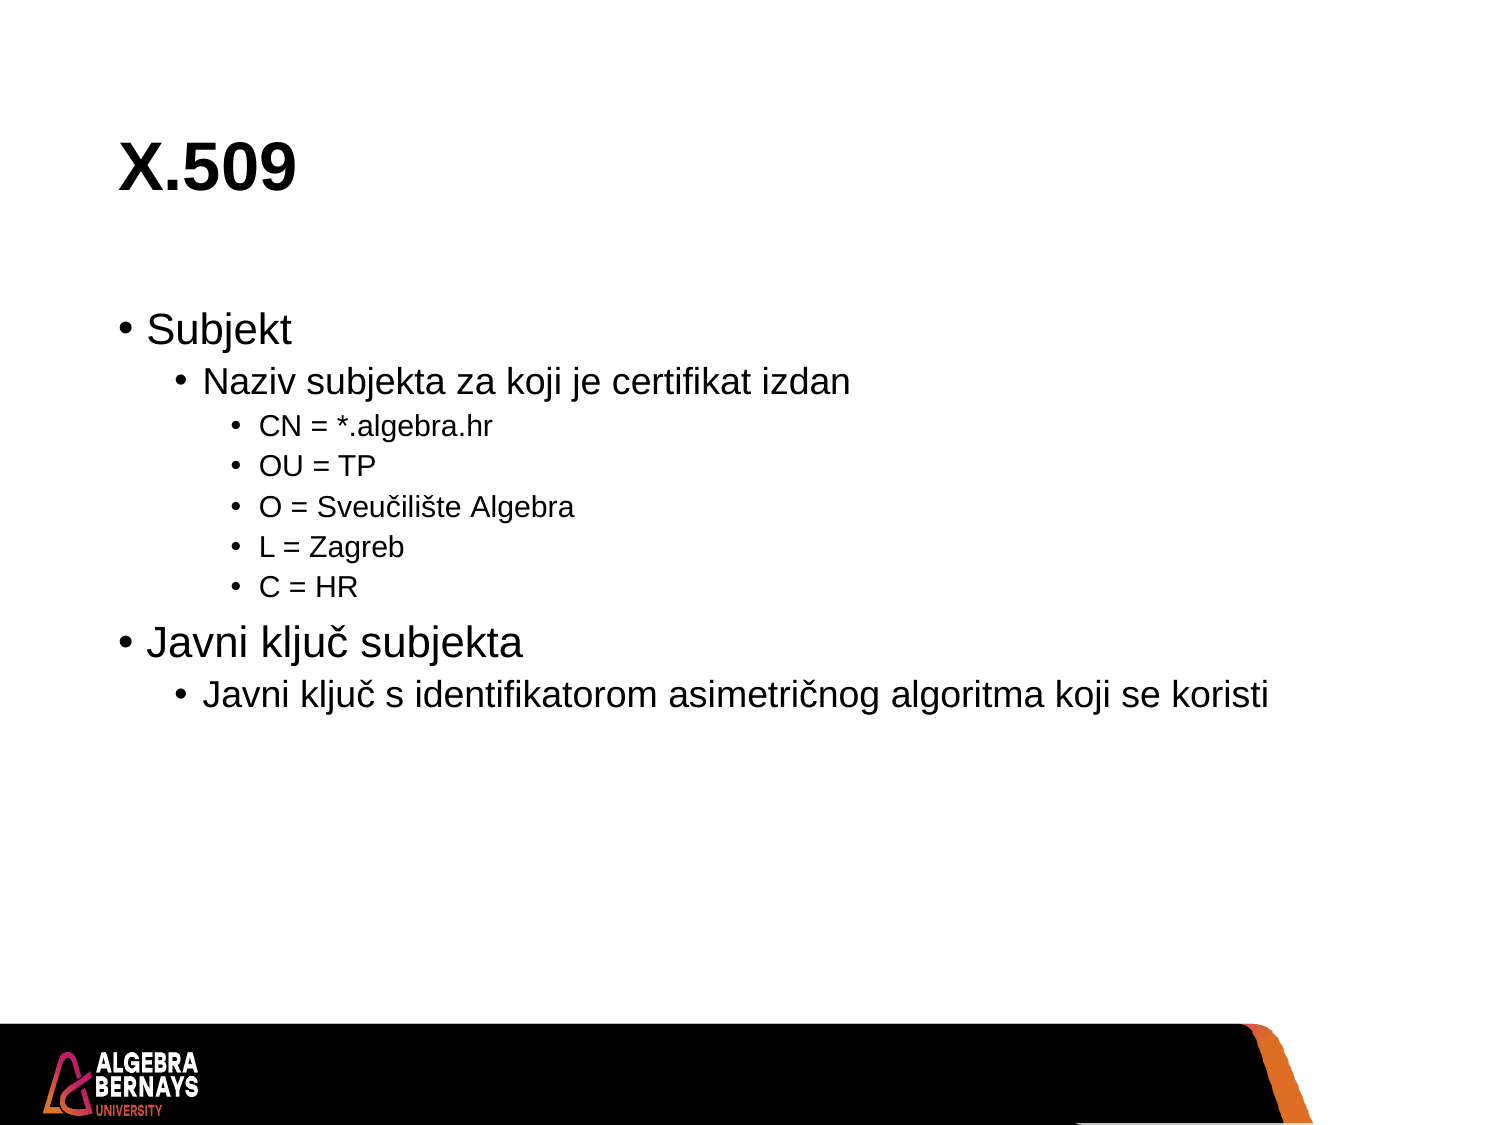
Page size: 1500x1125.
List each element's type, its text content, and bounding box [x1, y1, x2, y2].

picture [0, 1023, 1468, 1125]
title X.509 [103, 59, 1397, 278]
list Subjekt Naziv subjekta za koji je certifikat izdan CN = *.algebra.hr OU = TP O = Sveučilište Algebra L = Zagreb C = HR Javni ključ subjekta Javni ključ s identifikatorom asimetričnog algoritma koji se koristi [103, 299, 1397, 1014]
